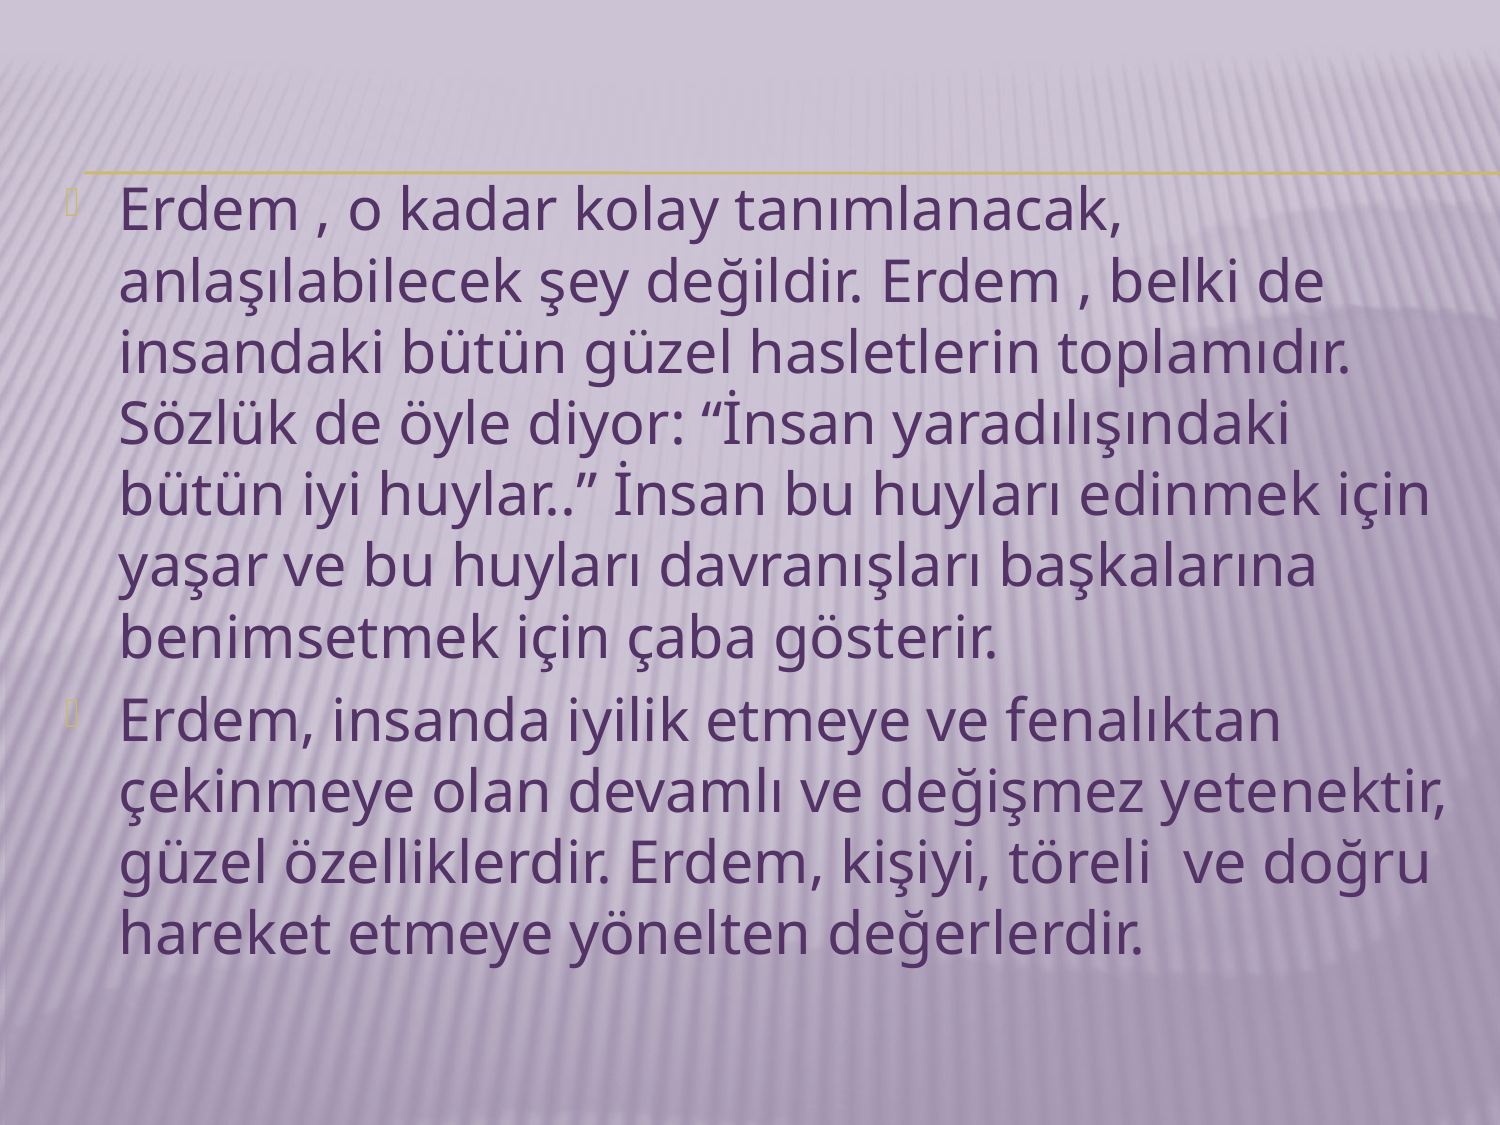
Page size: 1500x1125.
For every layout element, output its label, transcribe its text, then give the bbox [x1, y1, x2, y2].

list Erdem , o kadar kolay tanımlanacak, anlaşılabilecek şey değildir. Erdem , belki de insandaki bütün güzel hasletlerin toplamıdır. Sözlük de öyle diyor: “İnsan yaradılışındaki bütün iyi huylar..” İnsan bu huyları edinmek için yaşar ve bu huyları davranışları başkalarına benimsetmek için çaba gösterir. Erdem, insanda iyilik etmeye ve fenalıktan çekinmeye olan devamlı ve değişmez yetenektir, güzel özelliklerdir. Erdem, kişiyi, töreli ve doğru hareket etmeye yönelten değerlerdir. [50, 164, 1475, 998]
